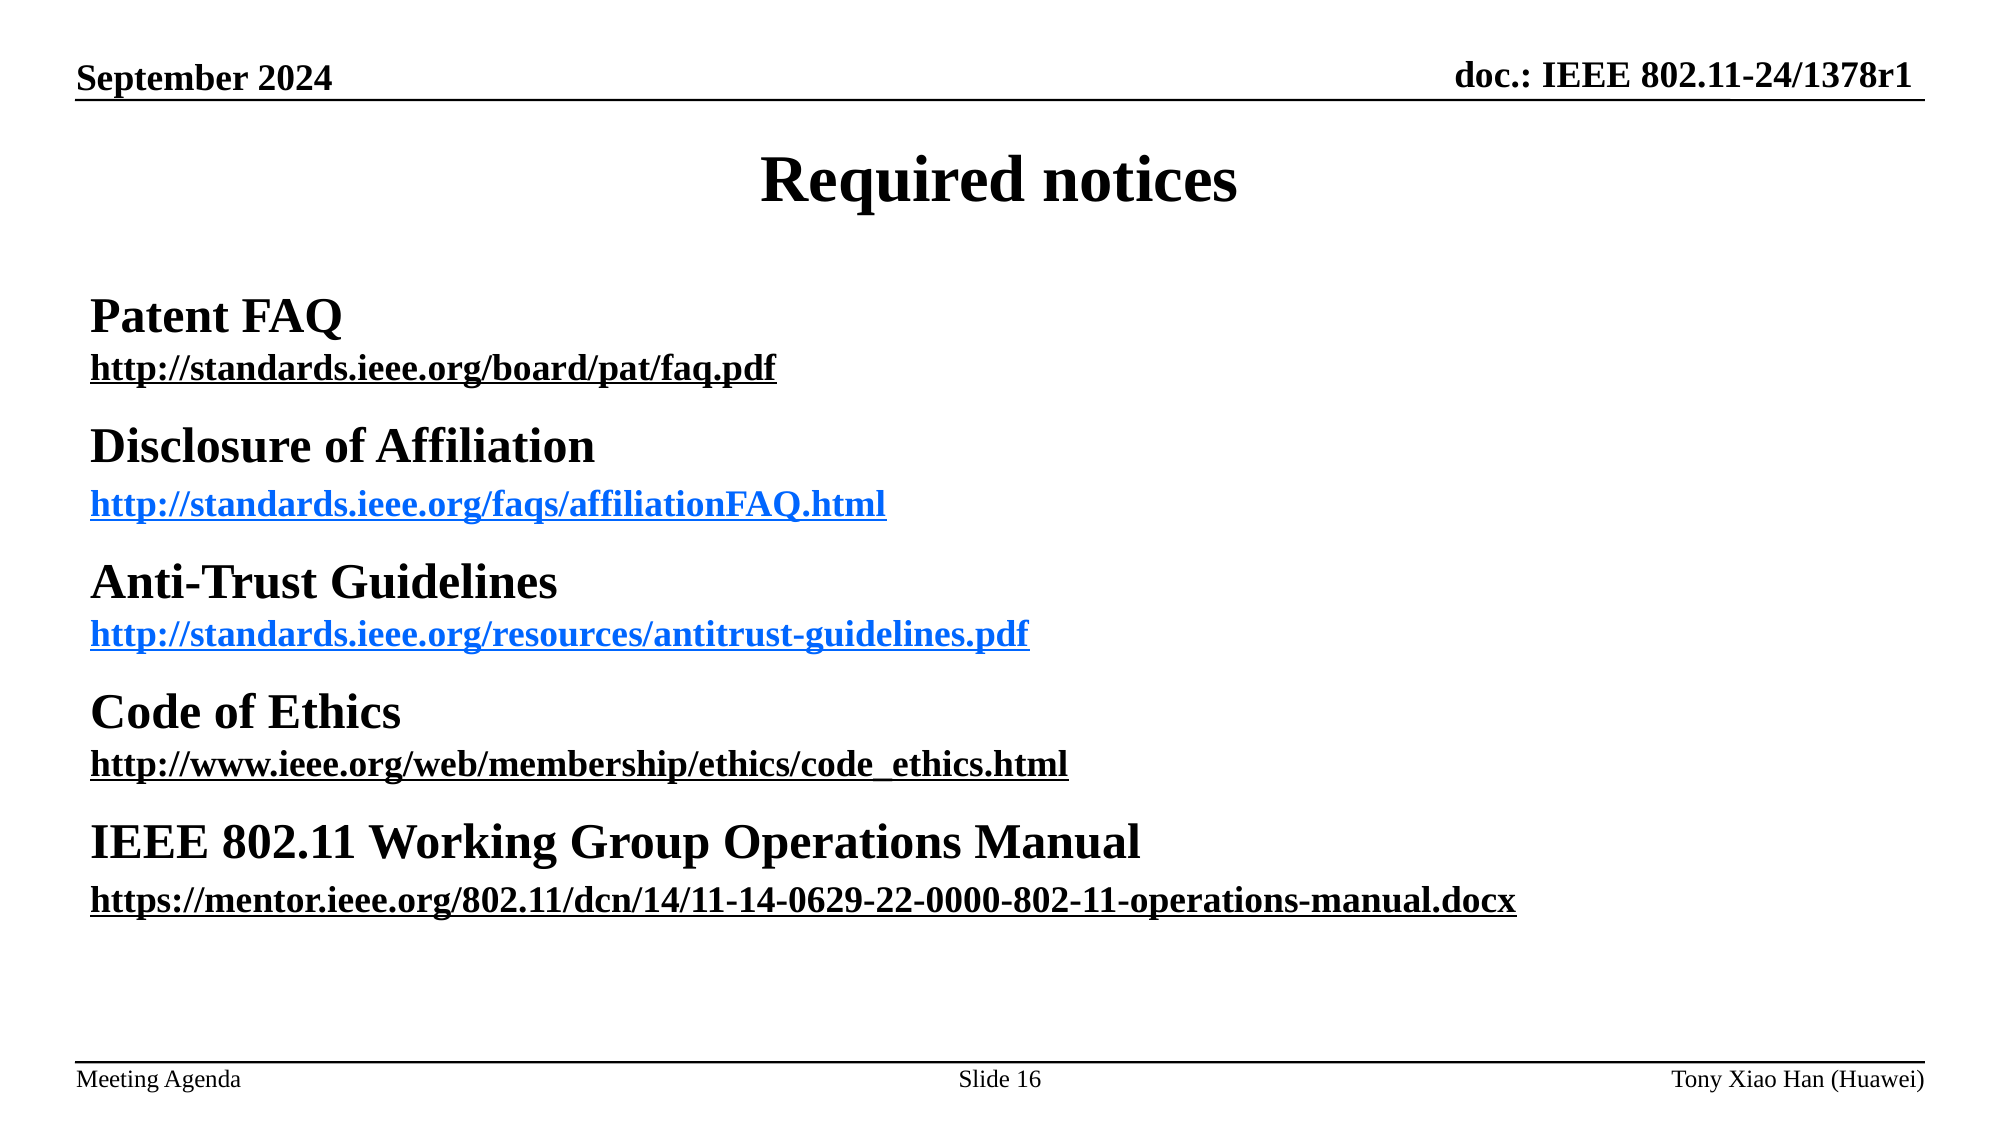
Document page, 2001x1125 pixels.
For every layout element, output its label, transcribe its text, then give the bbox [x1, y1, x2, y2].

text_box Patent FAQ http://standards.ieee.org/board/pat/faq.pdf Disclosure of Affiliation http://standards.ieee.org/faqs/affiliationFAQ.html Anti-Trust Guidelines http://standards.ieee.org/resources/antitrust-guidelines.pdf Code of Ethics http://www.ieee.org/web/membership/ethics/code_ethics.html IEEE 802.11 Working Group Operations Manual https://mentor.ieee.org/802.11/dcn/14/11-14-0629-22-0000-802-11-operations-manual.docx [75, 275, 1925, 1050]
text_box Required notices [362, 87, 1638, 263]
